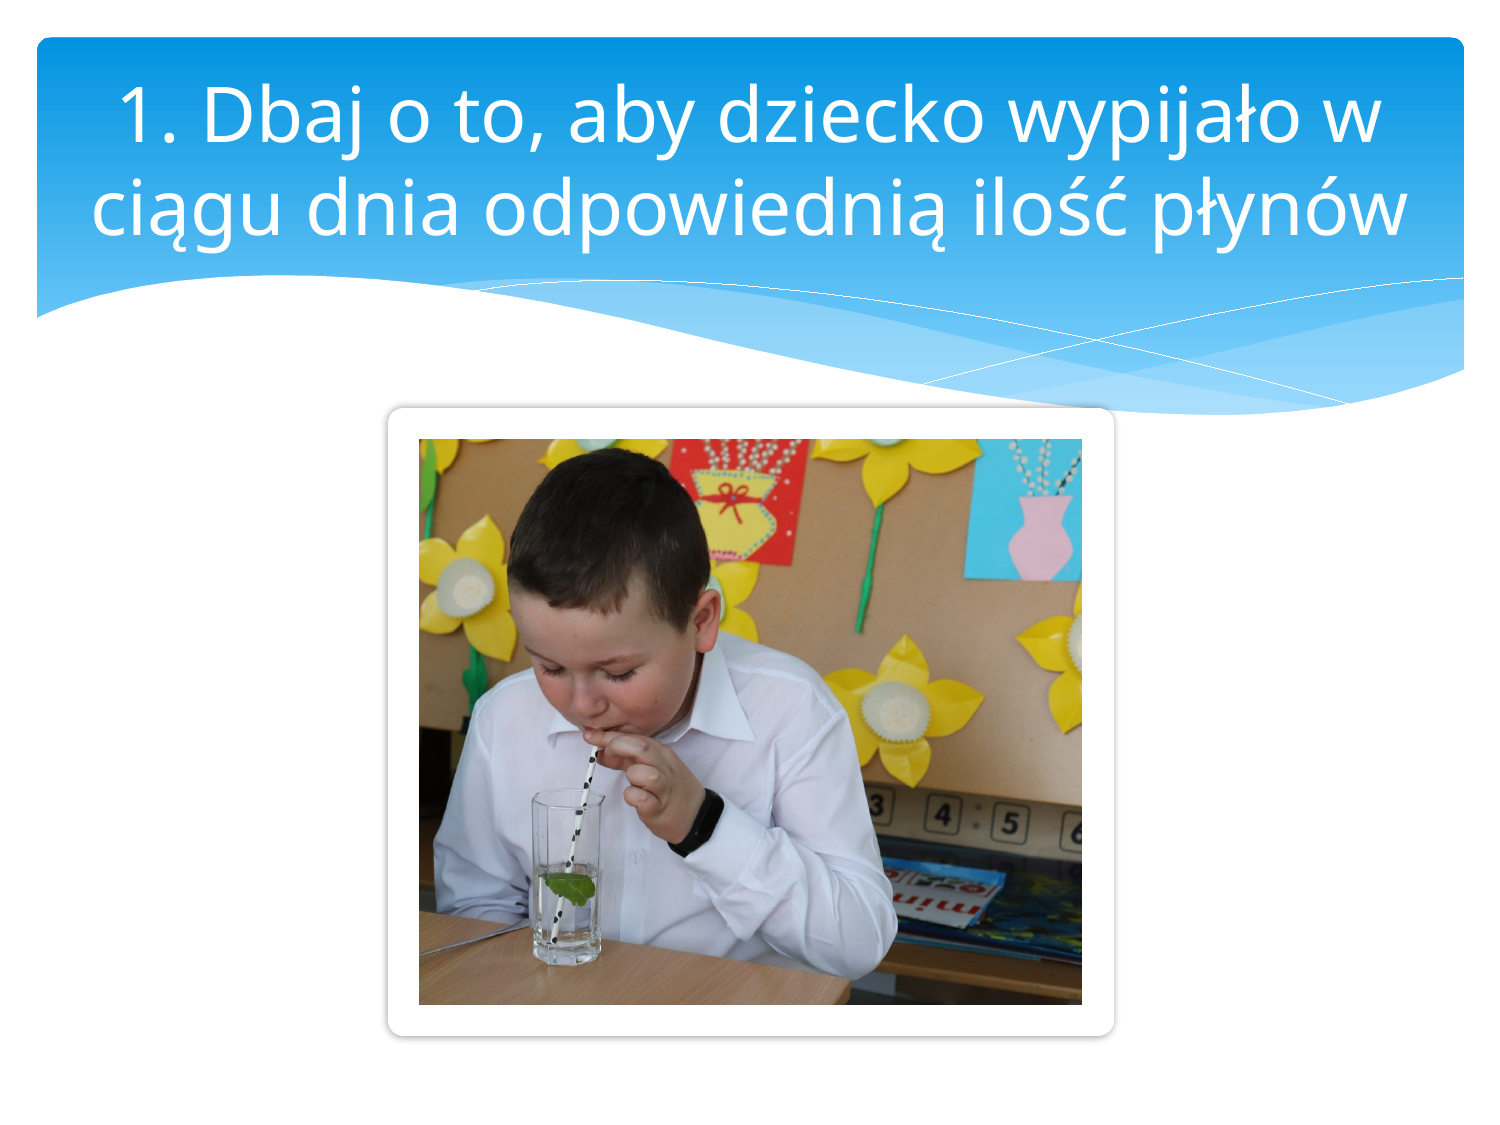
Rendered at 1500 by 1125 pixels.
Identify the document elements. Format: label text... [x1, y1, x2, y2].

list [418, 438, 1083, 1006]
title 1. Dbaj o to, aby dziecko wypijało w ciągu dnia odpowiednią ilość płynów [75, 55, 1425, 261]
